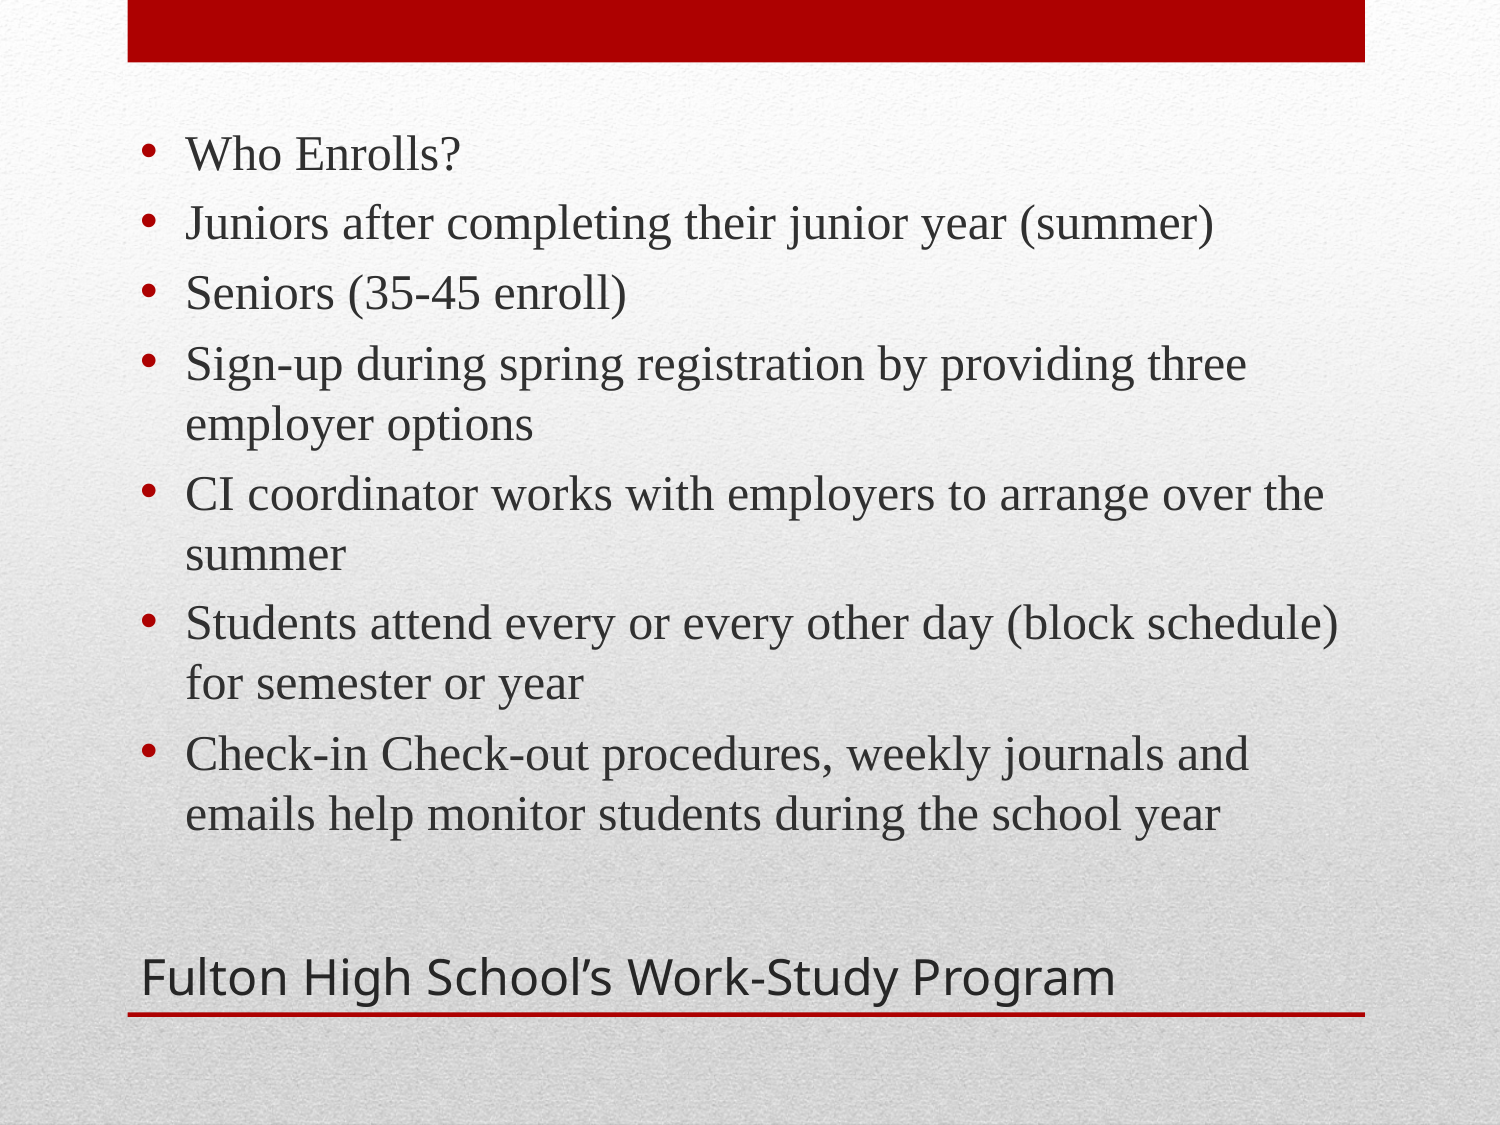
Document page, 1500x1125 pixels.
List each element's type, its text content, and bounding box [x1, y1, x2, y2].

list Who Enrolls? Juniors after completing their junior year (summer) Seniors (35-45 enroll) Sign-up during spring registration by providing three employer options CI coordinator works with employers to arrange over the summer Students attend every or every other day (block schedule) for semester or year Check-in Check-out procedures, weekly journals and emails help monitor students during the school year [125, 112, 1363, 863]
title Fulton High School’s Work-Study Program [125, 863, 1238, 1013]
